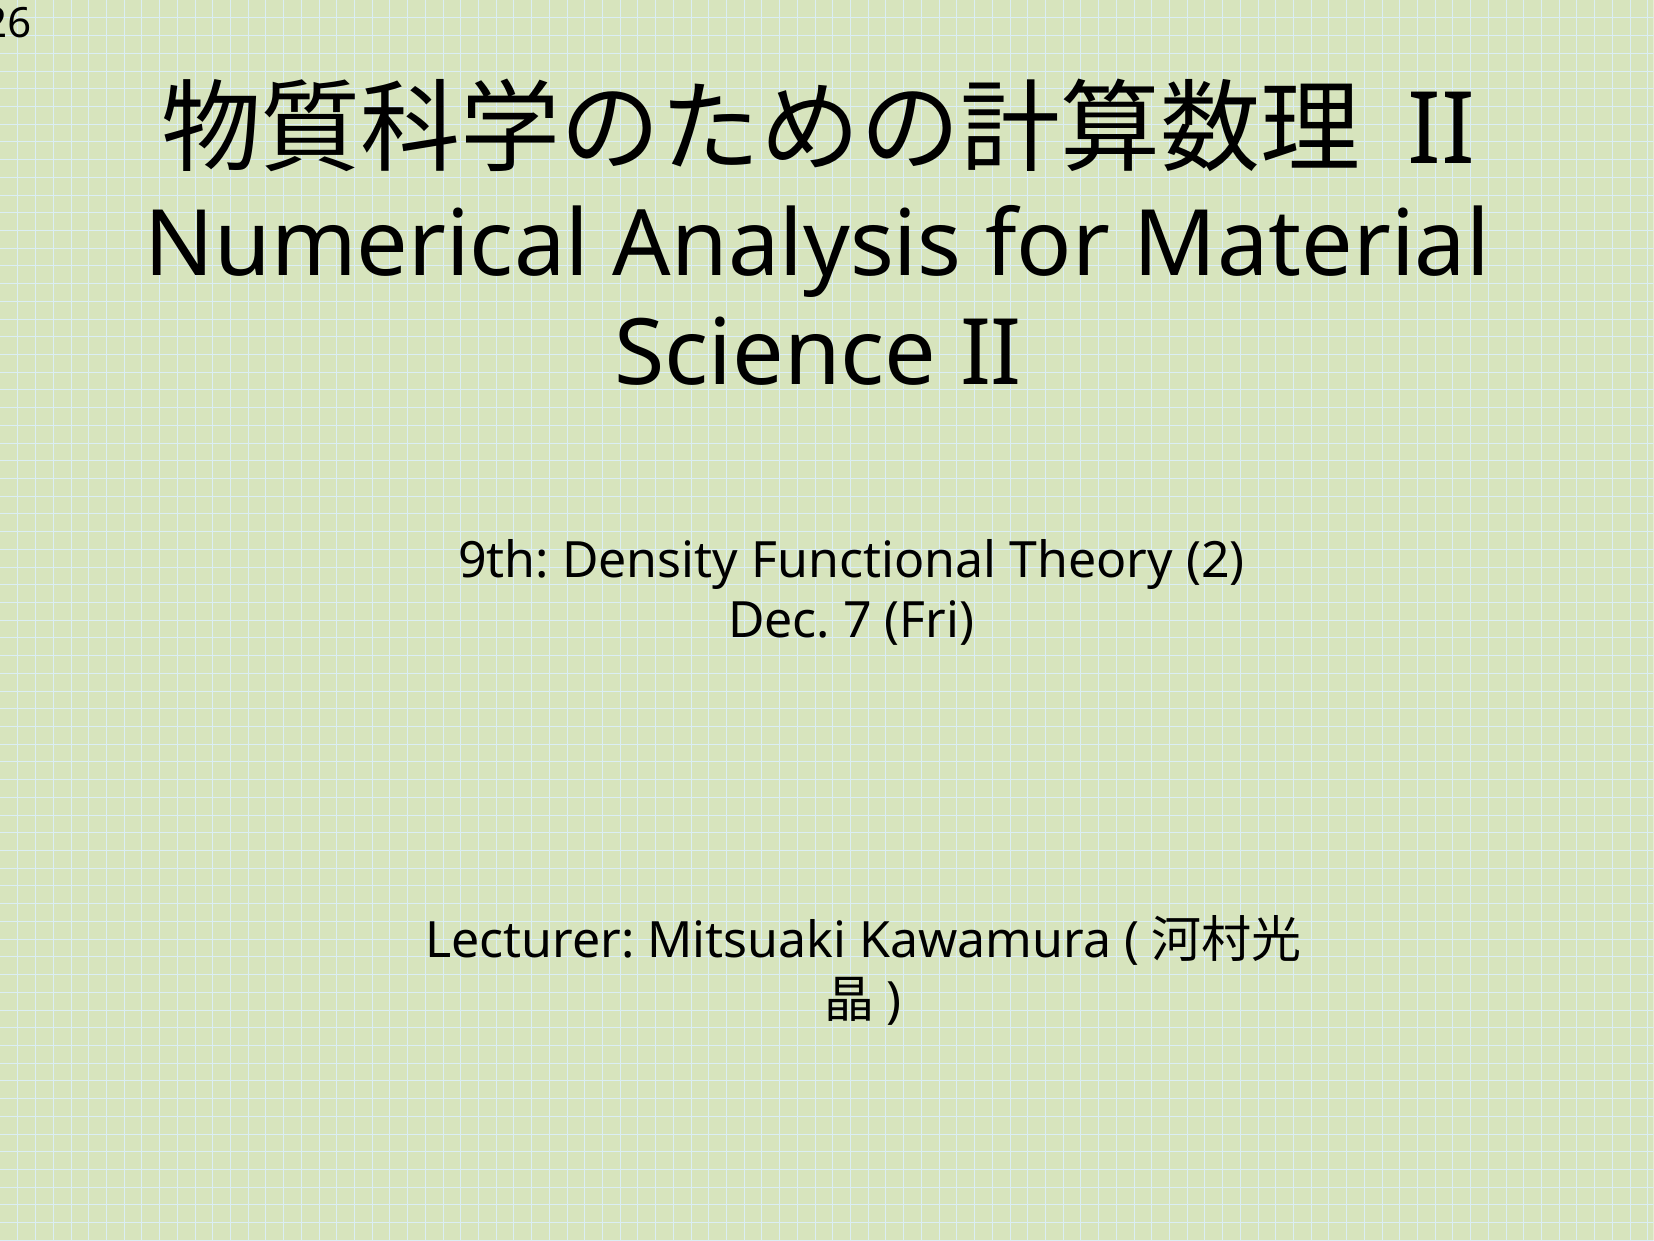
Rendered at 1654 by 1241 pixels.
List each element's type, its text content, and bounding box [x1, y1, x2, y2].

text_box 9th: Density Functional Theory (2) Dec. 7 (Fri) [455, 514, 1248, 660]
text_box Lecturer: Mitsuaki Kawamura (河村光晶) [419, 919, 1308, 1016]
text_box 物質科学のための計算数理 II Numerical Analysis for Material Science II [8, 101, 1629, 366]
